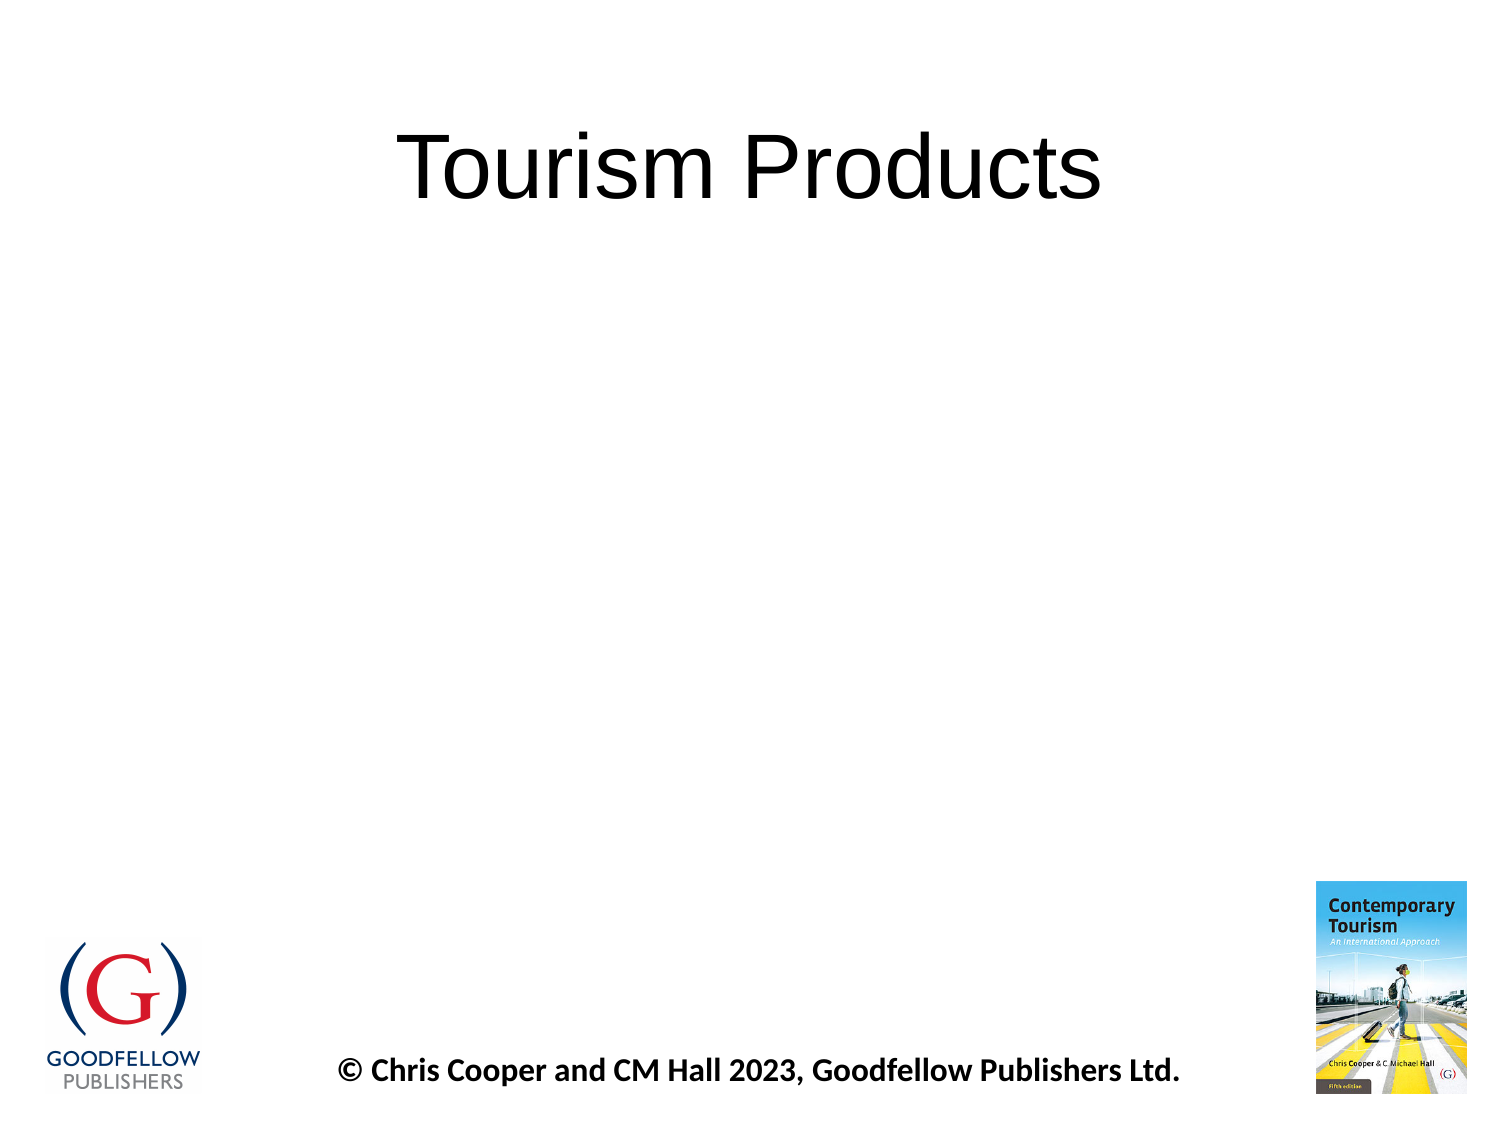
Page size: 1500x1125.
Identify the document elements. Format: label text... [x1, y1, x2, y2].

picture [1316, 881, 1467, 1094]
picture [45, 937, 202, 1094]
title Tourism Products [112, 99, 1388, 288]
